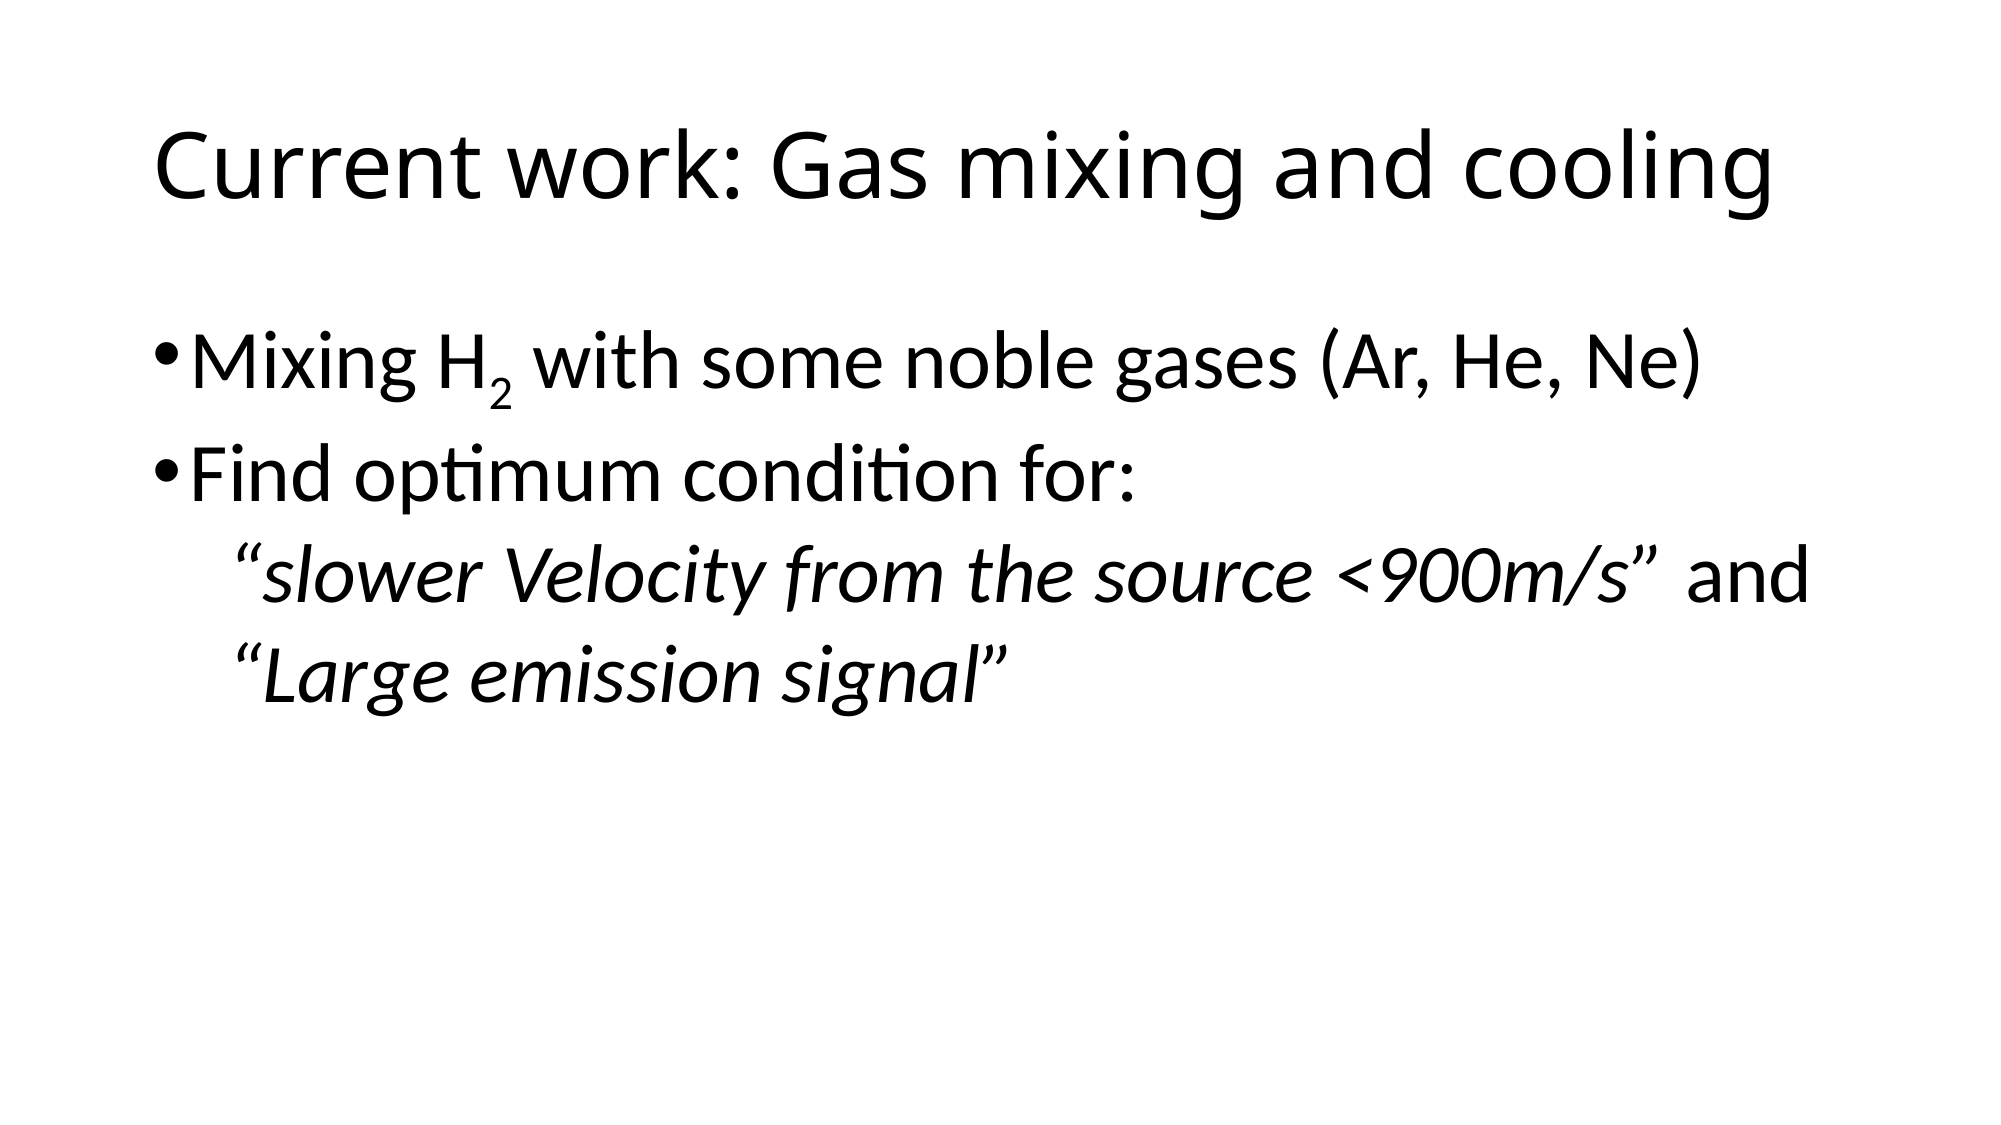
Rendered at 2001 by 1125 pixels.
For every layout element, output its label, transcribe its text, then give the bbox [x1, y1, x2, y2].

list Mixing H2 with some noble gases (Ar, He, Ne) Find optimum condition for: “slower Velocity from the source <900m/s” and “Large emission signal” [137, 299, 1863, 1014]
title Current work: Gas mixing and cooling [137, 59, 1863, 278]
